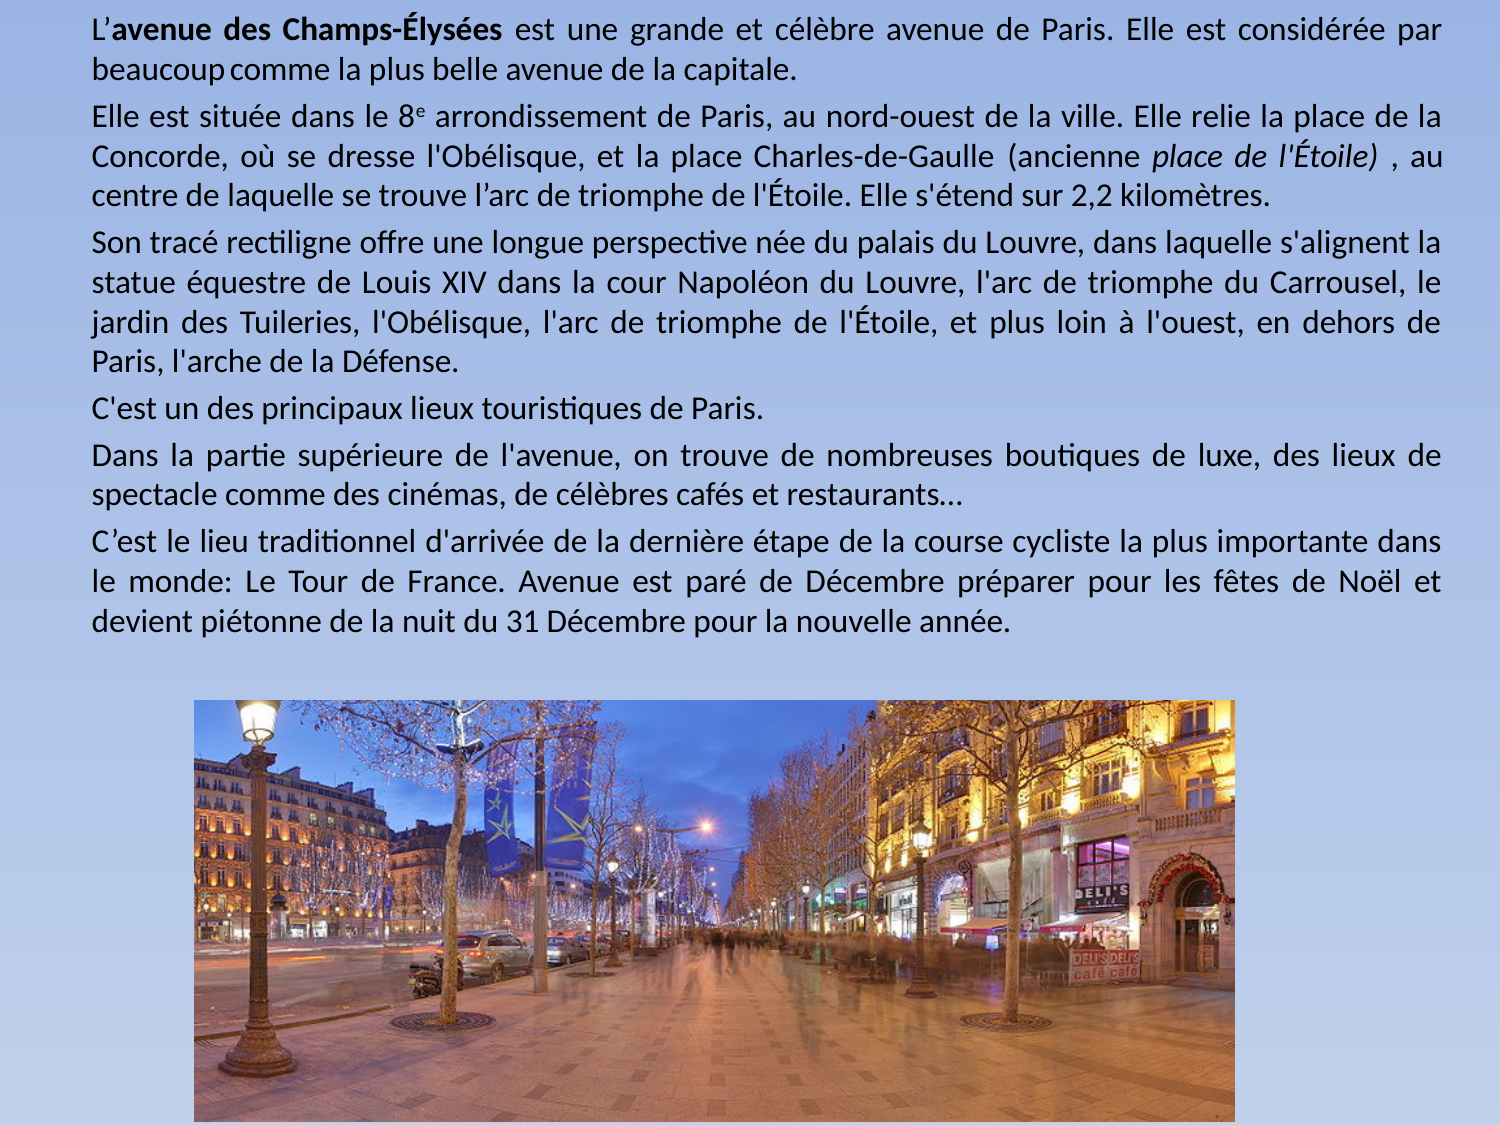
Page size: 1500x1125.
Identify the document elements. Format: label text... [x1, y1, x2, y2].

list L’avenue des Champs-Élysées est une grande et célèbre avenue de Paris. Elle est considérée par beaucoup comme la plus belle avenue de la capitale. Elle est située dans le 8e arrondissement de Paris, au nord-ouest de la ville. Elle relie la place de la Concorde, où se dresse l'Obélisque, et la place Charles-de-Gaulle (ancienne place de l'Étoile) , au centre de laquelle se trouve l’arc de triomphe de l'Étoile. Elle s'étend sur 2,2 kilomètres. Son tracé rectiligne offre une longue perspective née du palais du Louvre, dans laquelle s'alignent la statue équestre de Louis XIV dans la cour Napoléon du Louvre, l'arc de triomphe du Carrousel, le jardin des Tuileries, l'Obélisque, l'arc de triomphe de l'Étoile, et plus loin à l'ouest, en dehors de Paris, l'arche de la Défense. C'est un des principaux lieux touristiques de Paris. Dans la partie supérieure de l'avenue, on trouve de nombreuses boutiques de luxe, des lieux de spectacle comme des cinémas, de célèbres cafés et restaurants… C’est le lieu traditionnel d'arrivée de la dernière étape de la course cycliste la plus importante dans le monde: Le Tour de France. Avenue est paré de Décembre préparer pour les fêtes de Noël et devient piétonne de la nuit du 31 Décembre pour la nouvelle année. [76, 0, 1459, 1004]
picture [194, 699, 1235, 1122]
